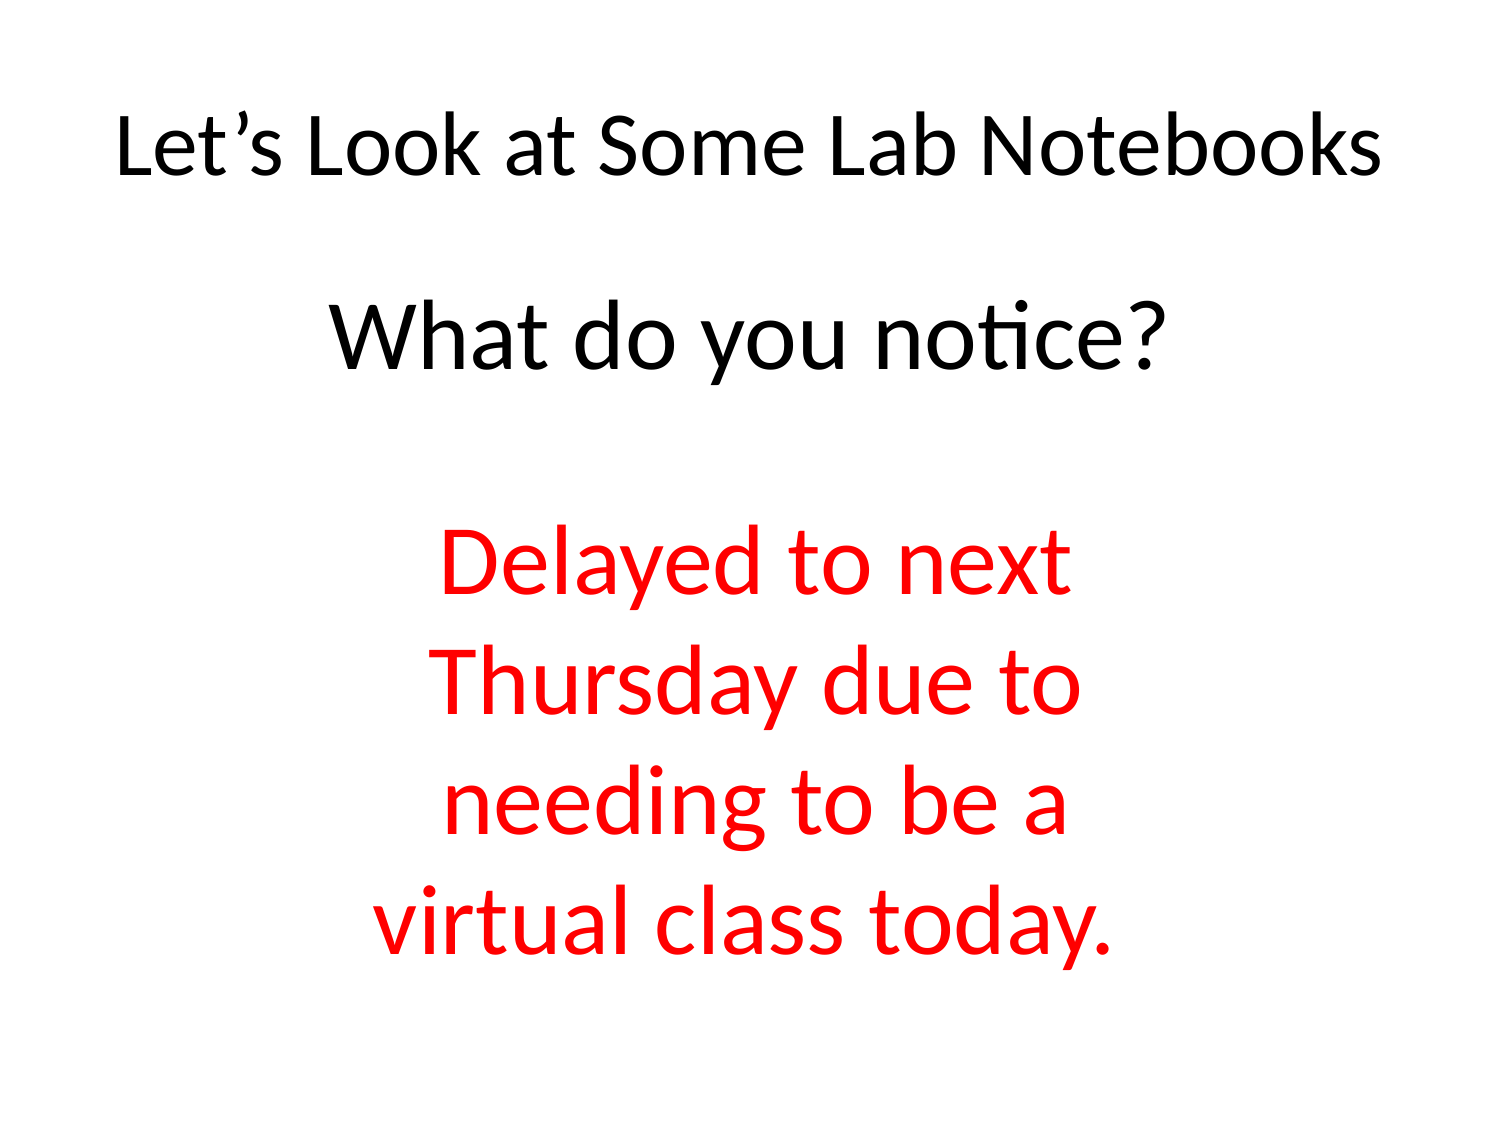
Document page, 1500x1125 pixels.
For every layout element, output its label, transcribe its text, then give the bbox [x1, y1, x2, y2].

text_box Delayed to next Thursday due to needing to be a virtual class today. [349, 487, 1163, 982]
title Let’s Look at Some Lab Notebooks [75, 45, 1425, 233]
list What do you notice? [75, 262, 1425, 575]
